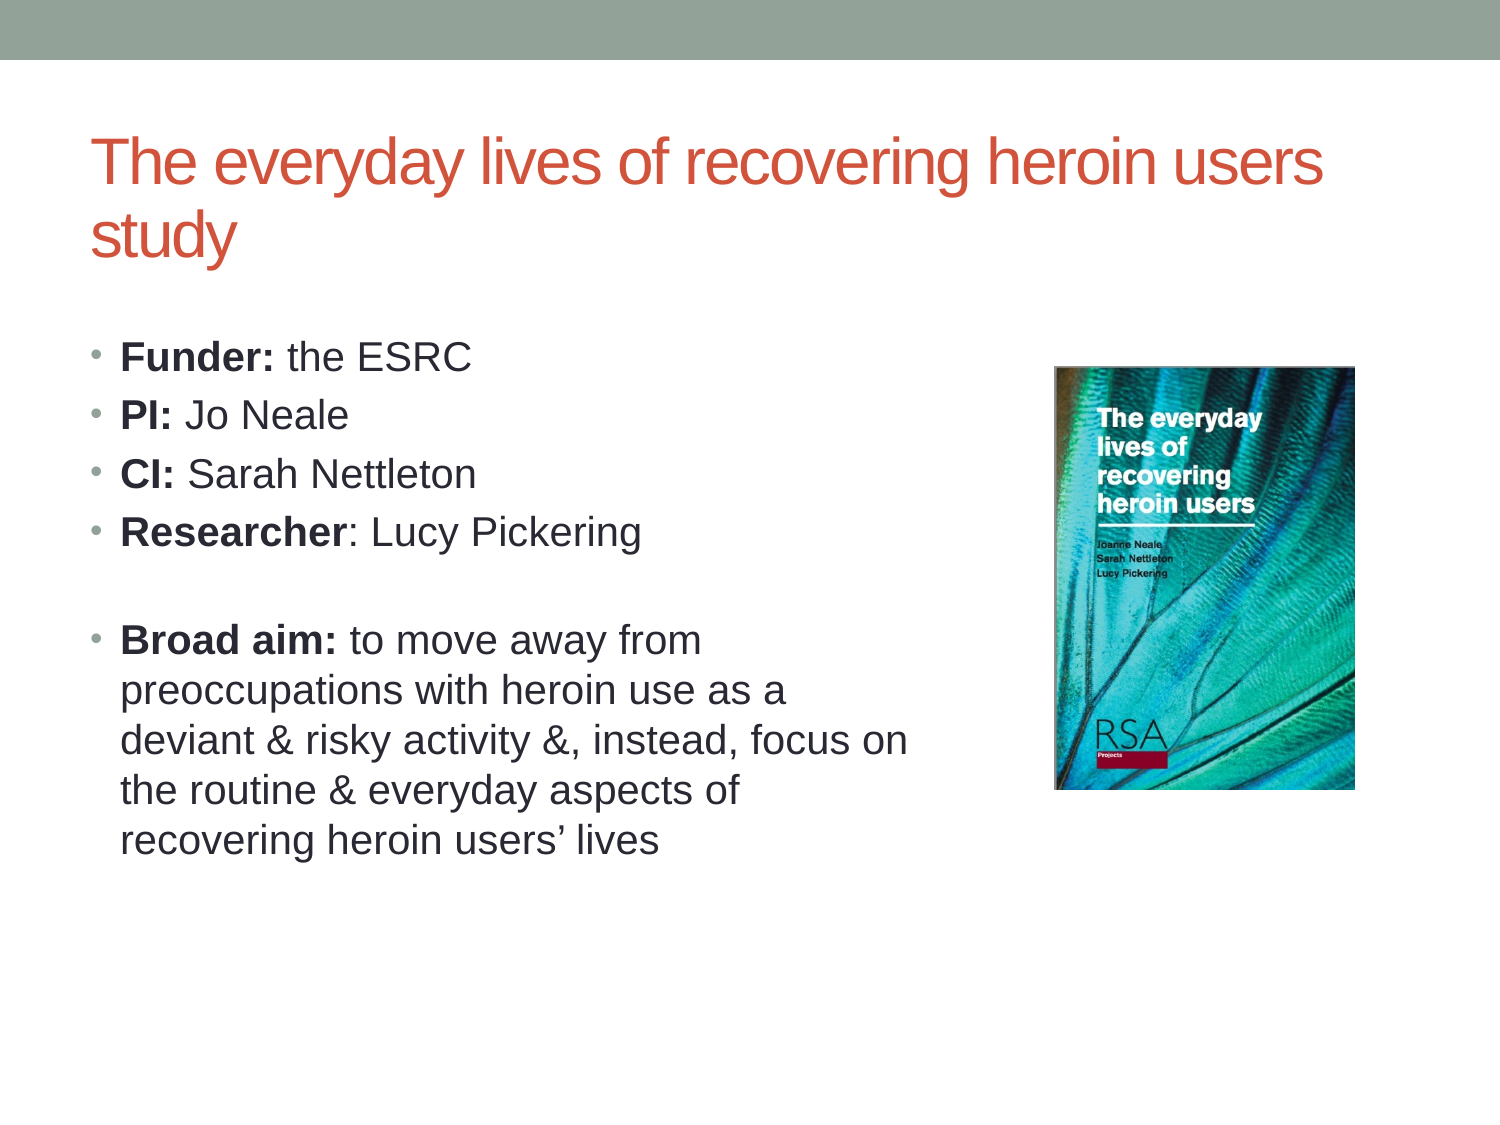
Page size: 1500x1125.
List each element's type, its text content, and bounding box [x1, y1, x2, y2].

picture [1054, 365, 1355, 790]
list Funder: the ESRC PI: Jo Neale CI: Sarah Nettleton Researcher: Lucy Pickering Broad aim: to move away from preoccupations with heroin use as a deviant & risky activity &, instead, focus on the routine & everyday aspects of recovering heroin users’ lives [75, 322, 929, 1123]
title The everyday lives of recovering heroin users study [75, 117, 1425, 280]
